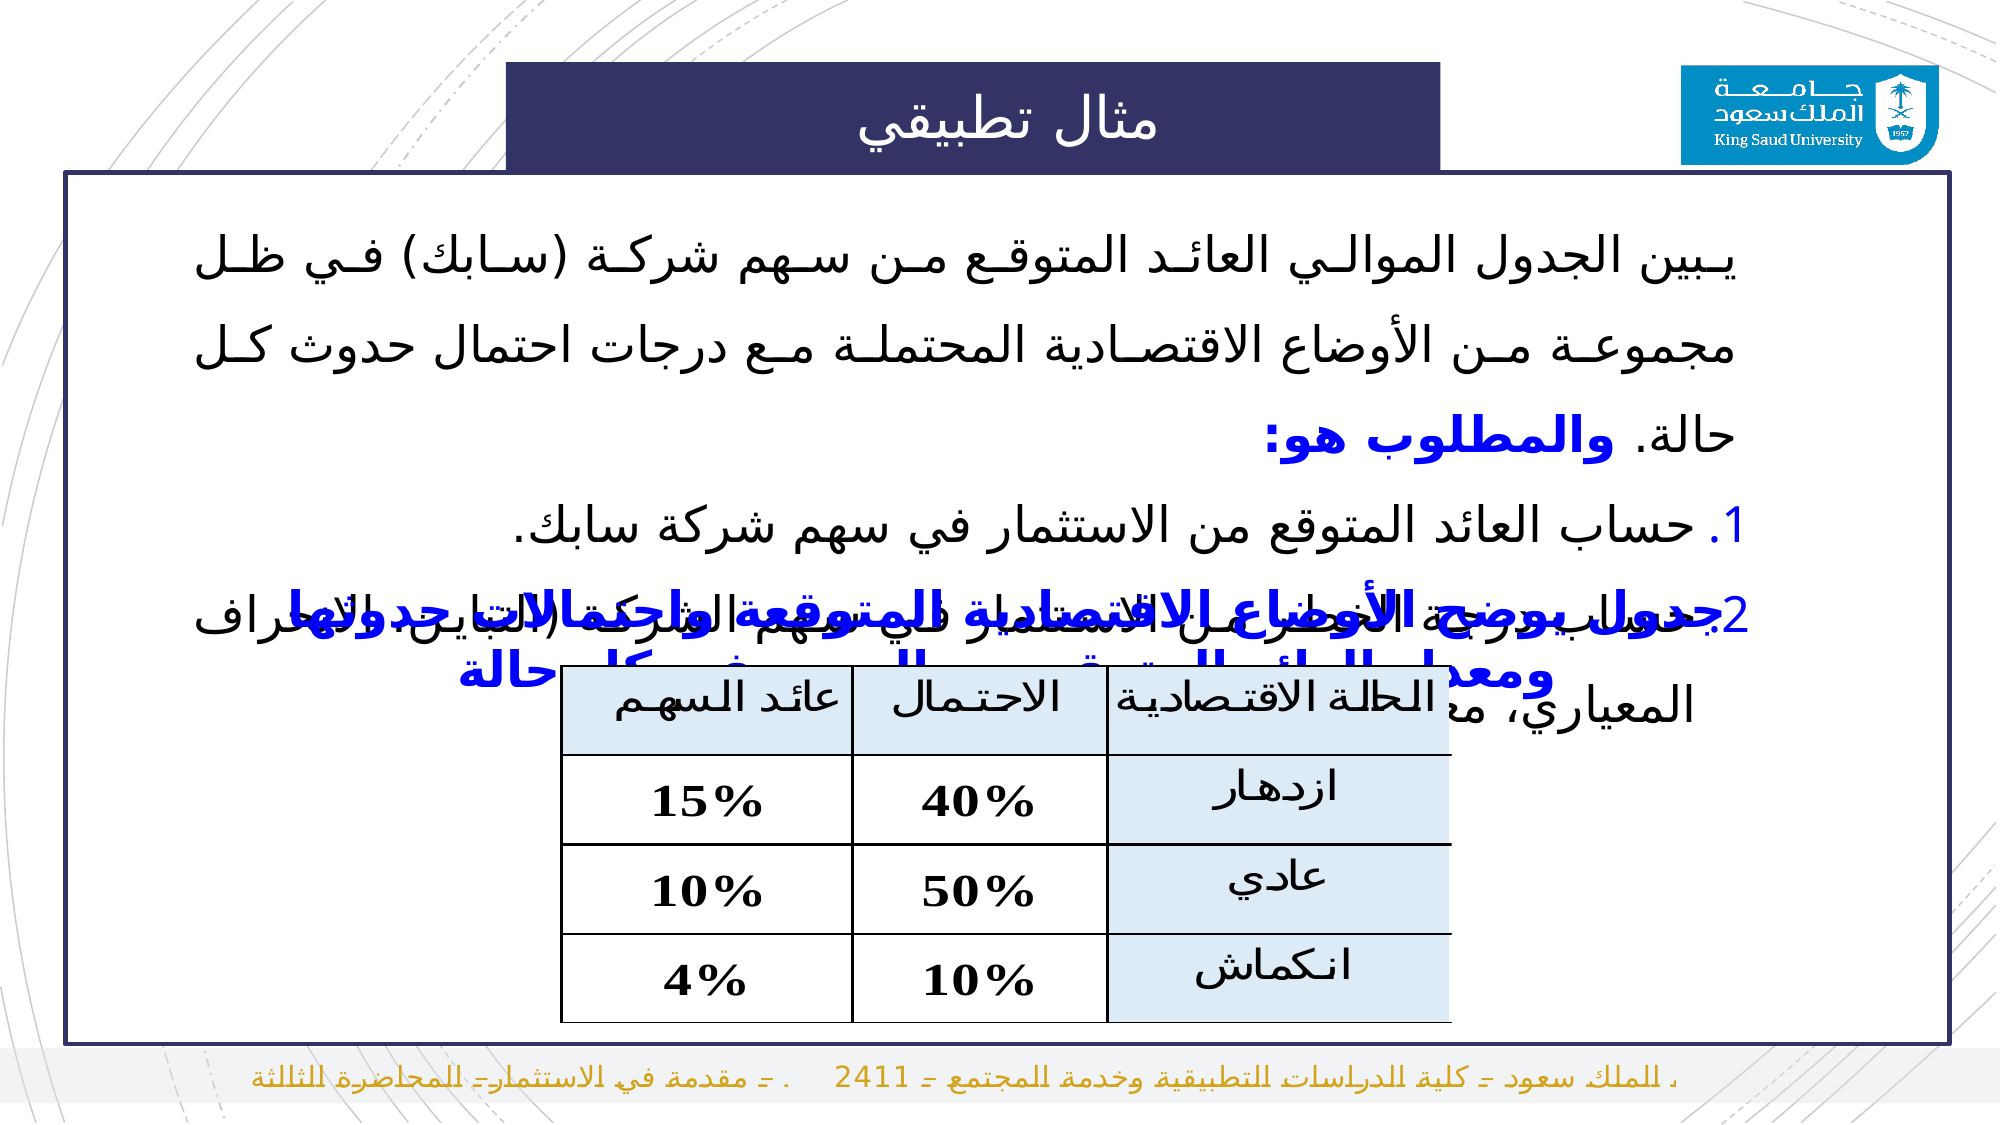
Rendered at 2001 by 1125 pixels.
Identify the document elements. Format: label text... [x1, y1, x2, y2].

picture [1669, 54, 1950, 173]
text_box مثال تطبيقي [532, 18, 1468, 159]
text_box جامعة الملك سعود – كلية الدراسات التطبيقية وخدمة المجتمع – 2411مال – مقدمة في الاستثمار– المحاضرة الثالثة [0, 1046, 2000, 1105]
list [559, 664, 1455, 1025]
text_box يبين الجدول الموالي العائد المتوقع من سهم شركة (سابك) في ظل مجموعة من الأوضاع الاقتصادية المحتملة مع درجات احتمال حدوث كل حالة. والمطلوب هو: حساب العائد المتوقع من الاستثمار في سهم شركة سابك. حساب درجة الخطر من الاستثمار في سهم الشركة (التباين، الانحراف المعياري، معامل الاختلاف). [178, 185, 1768, 740]
text_box [505, 61, 1442, 175]
text_box [64, 171, 1951, 1045]
text_box جدول يوضح الأوضاع الاقتصادية المتوقعة واحتمالات حدوثها ومعدل العائد المتوقع من السهم في كل حالة [201, 570, 1814, 706]
